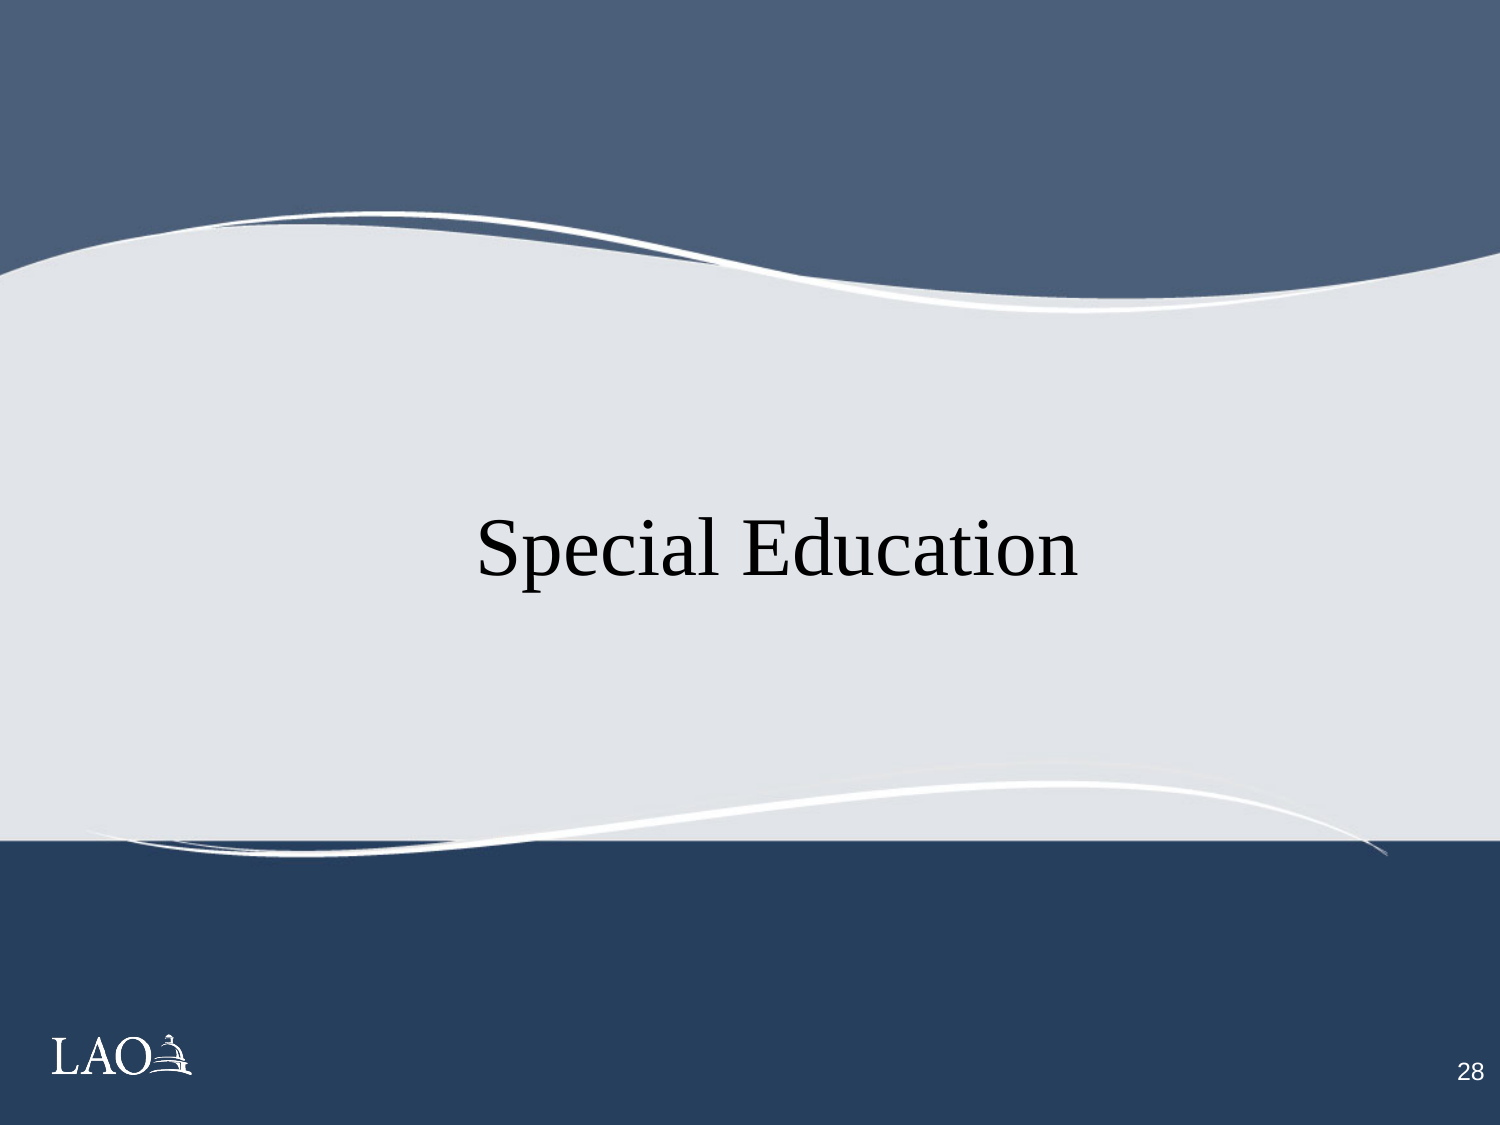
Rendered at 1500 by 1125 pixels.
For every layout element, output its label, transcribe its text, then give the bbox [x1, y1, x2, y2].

picture [0, 0, 1500, 1125]
subtitle Special Education [249, 500, 1306, 600]
slide_number 27 [1149, 1040, 1500, 1100]
